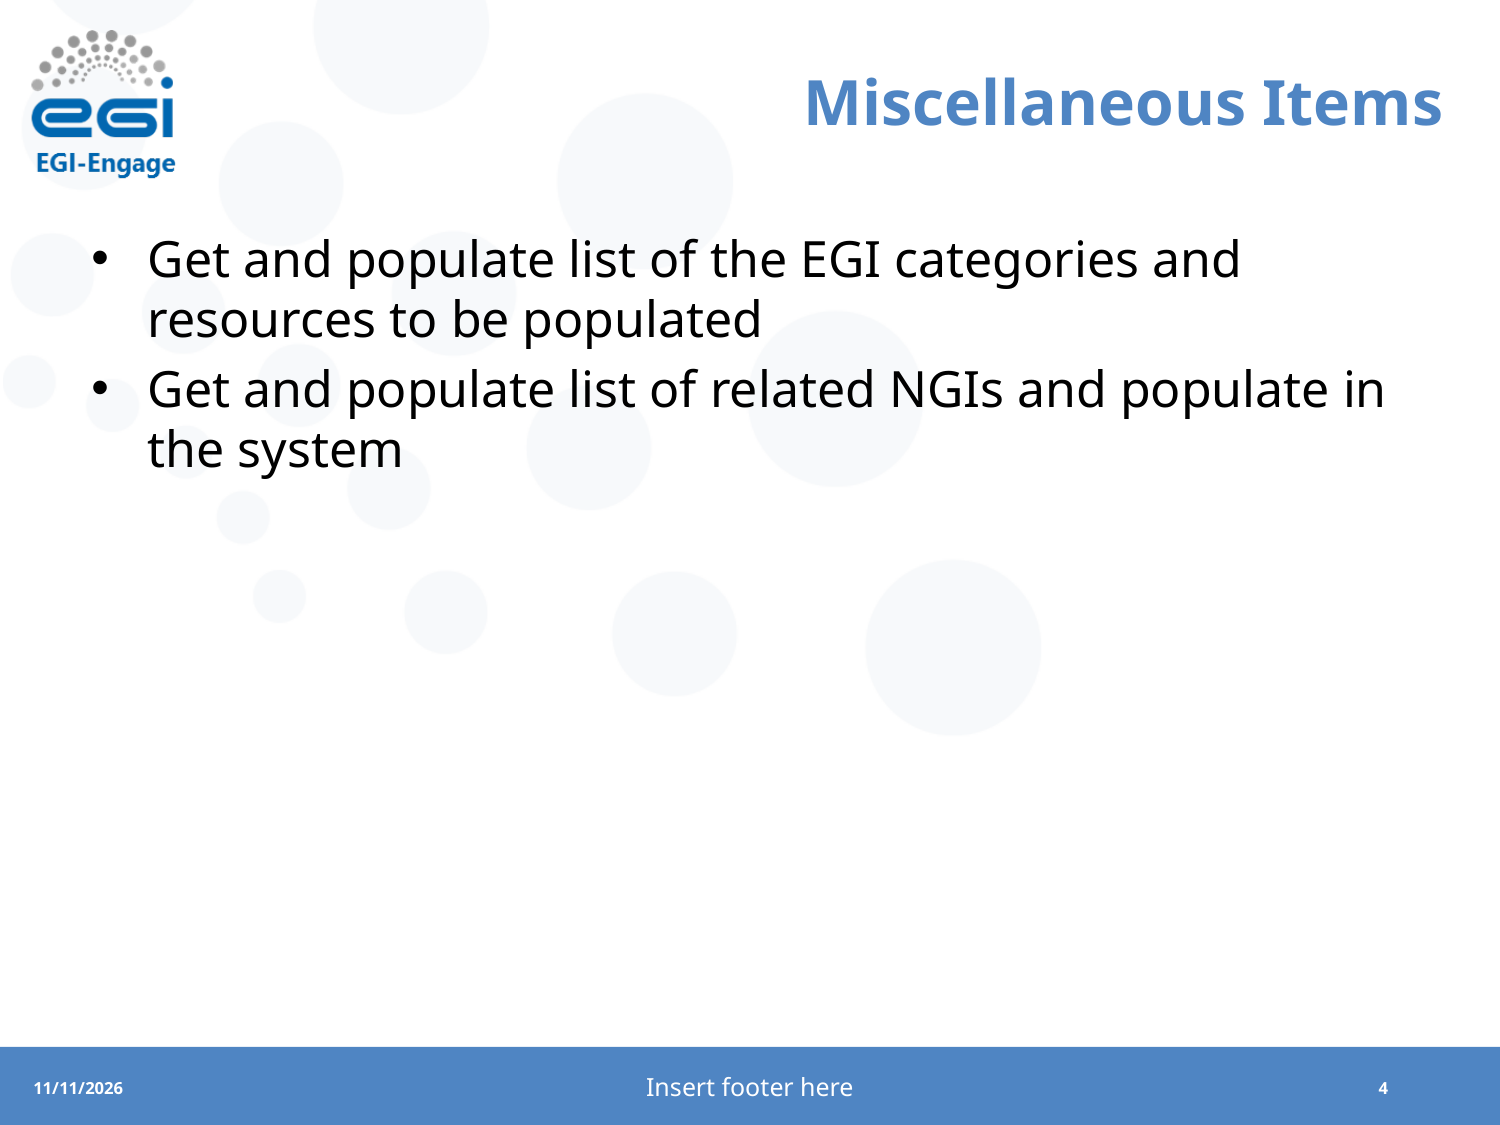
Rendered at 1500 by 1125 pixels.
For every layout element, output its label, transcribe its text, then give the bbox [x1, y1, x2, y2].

list Get and populate list of the EGI categories and resources to be populated Get and populate list of related NGIs and populate in the system [76, 220, 1459, 1005]
picture [3, 0, 1076, 772]
title Miscellaneous Items [253, 30, 1459, 171]
footer Insert footer here [194, 1058, 1306, 1119]
